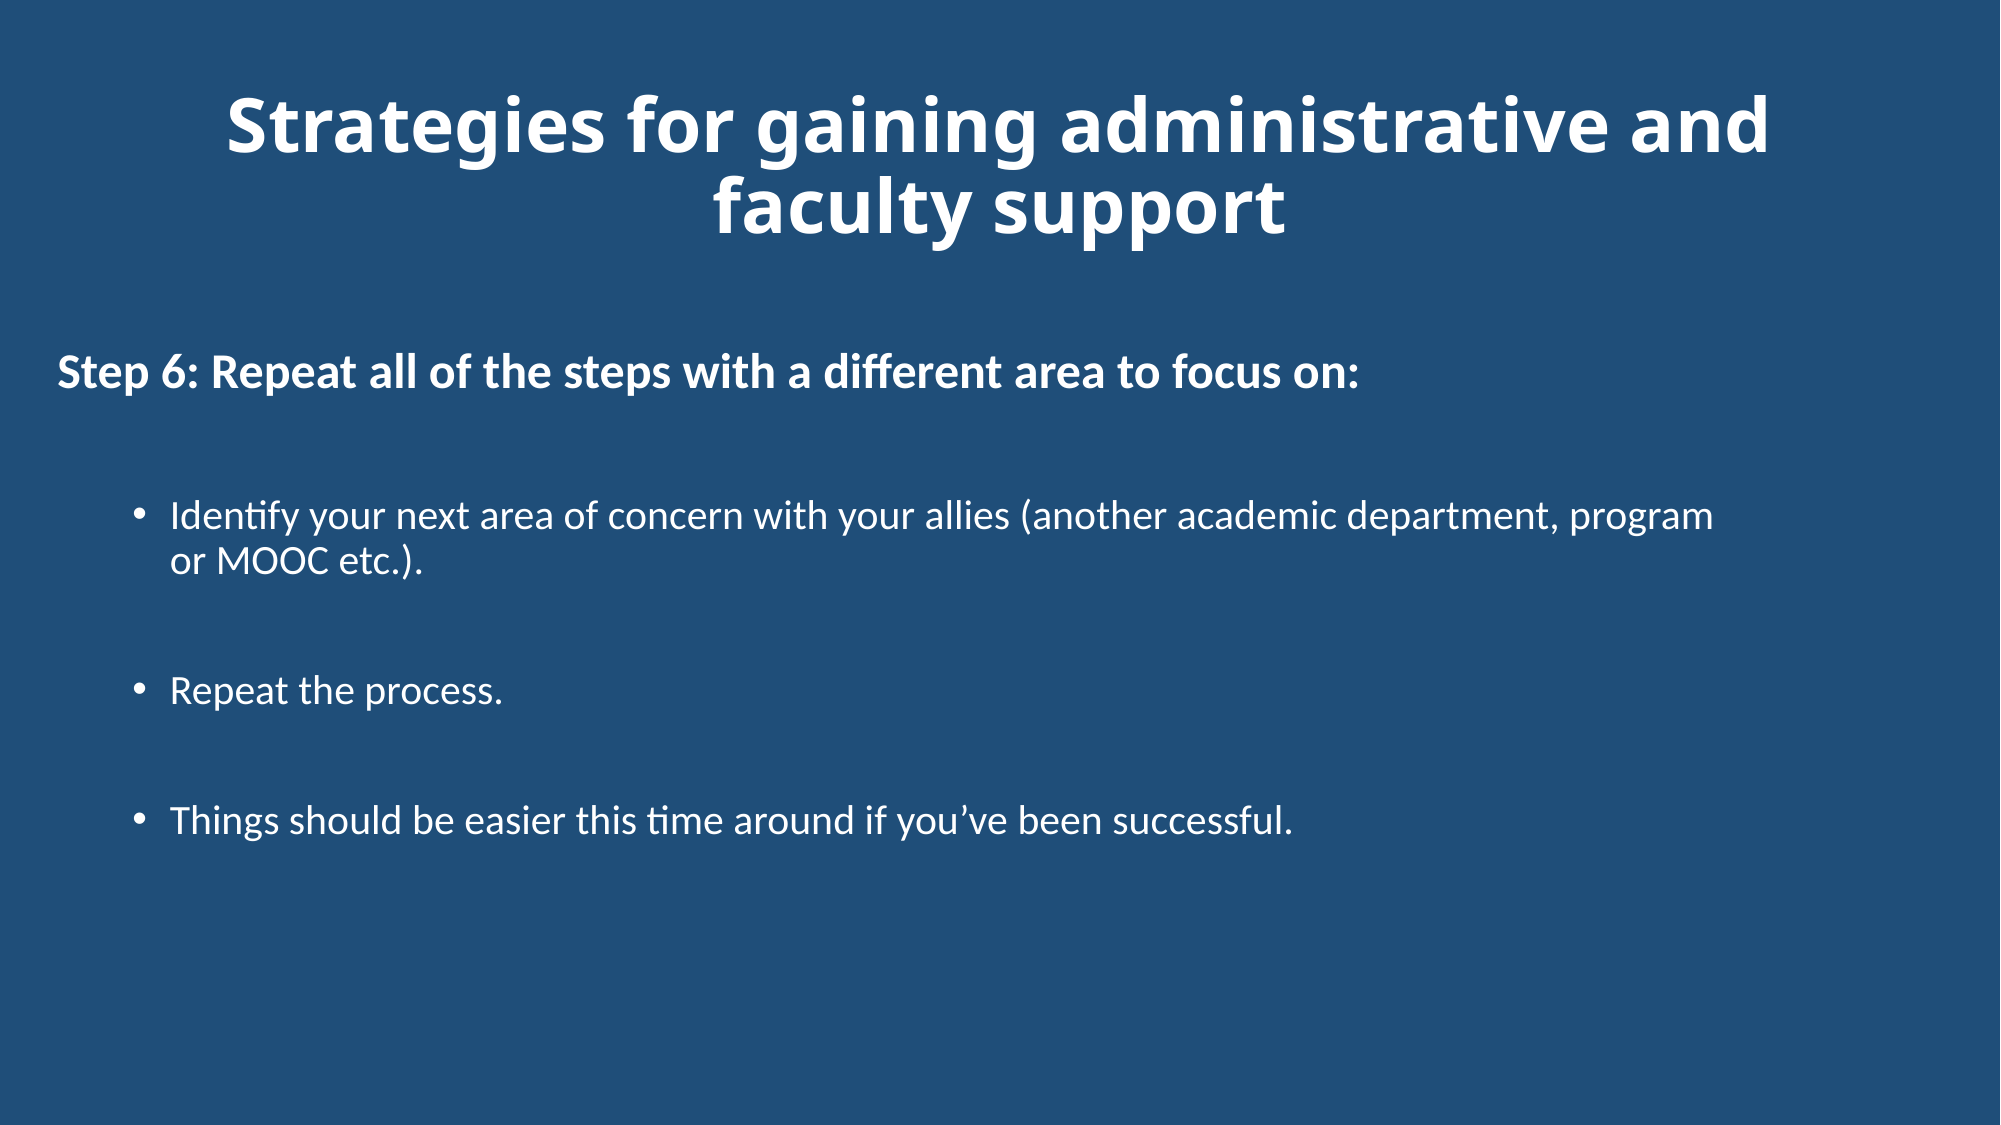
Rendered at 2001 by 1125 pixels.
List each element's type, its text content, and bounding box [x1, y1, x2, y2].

title Strategies for gaining administrative and faculty support [137, 59, 1863, 278]
list Step 6: Repeat all of the steps with a different area to focus on: Identify your next area of concern with your allies (another academic department, program or MOOC etc.). Repeat the process. Things should be easier this time around if you’ve been successful. [42, 337, 1768, 1052]
